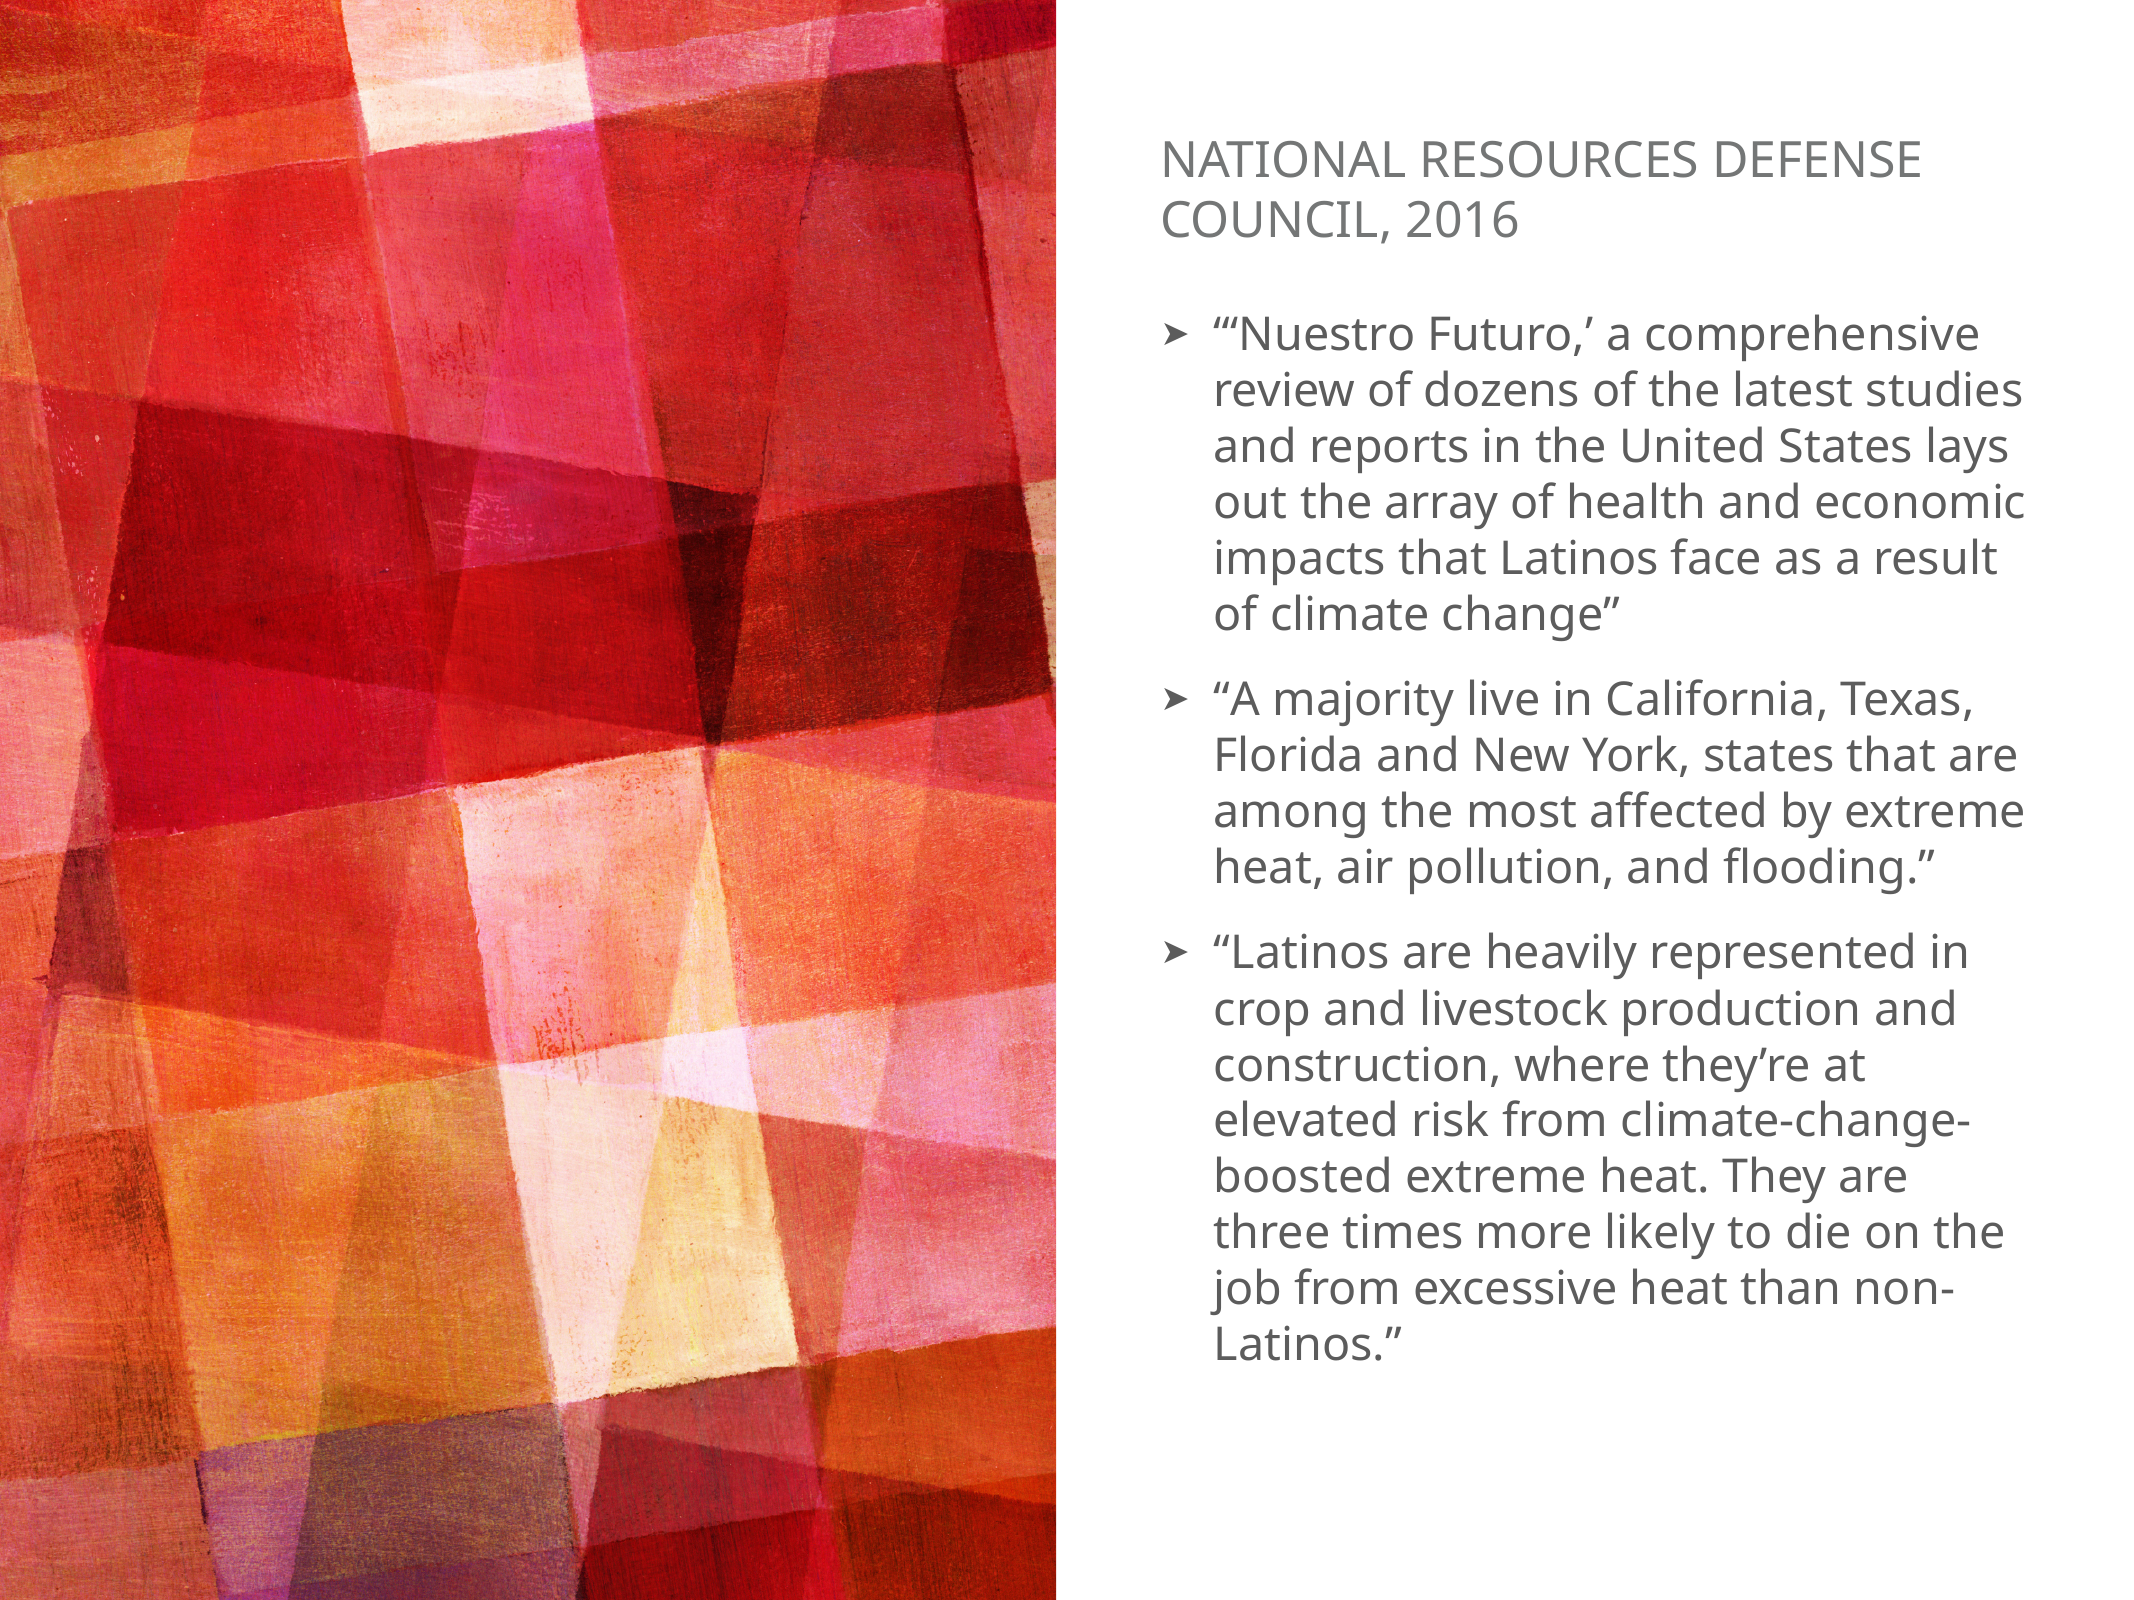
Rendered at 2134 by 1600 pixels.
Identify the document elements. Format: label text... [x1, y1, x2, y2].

list “‘Nuestro Futuro,’ a comprehensive review of dozens of the latest studies and reports in the United States lays out the array of health and economic impacts that Latinos face as a result of climate change” “A majority live in California, Texas, Florida and New York, states that are among the most affected by extreme heat, air pollution, and flooding.” “Latinos are heavily represented in crop and livestock production and construction, where they’re at elevated risk from climate-change-boosted extreme heat. They are three times more likely to die on the job from excessive heat than non-Latinos.” [1151, 295, 2038, 1482]
title National Resources Defense Council, 2016 [1151, 118, 2038, 238]
picture [0, 0, 1057, 1600]
